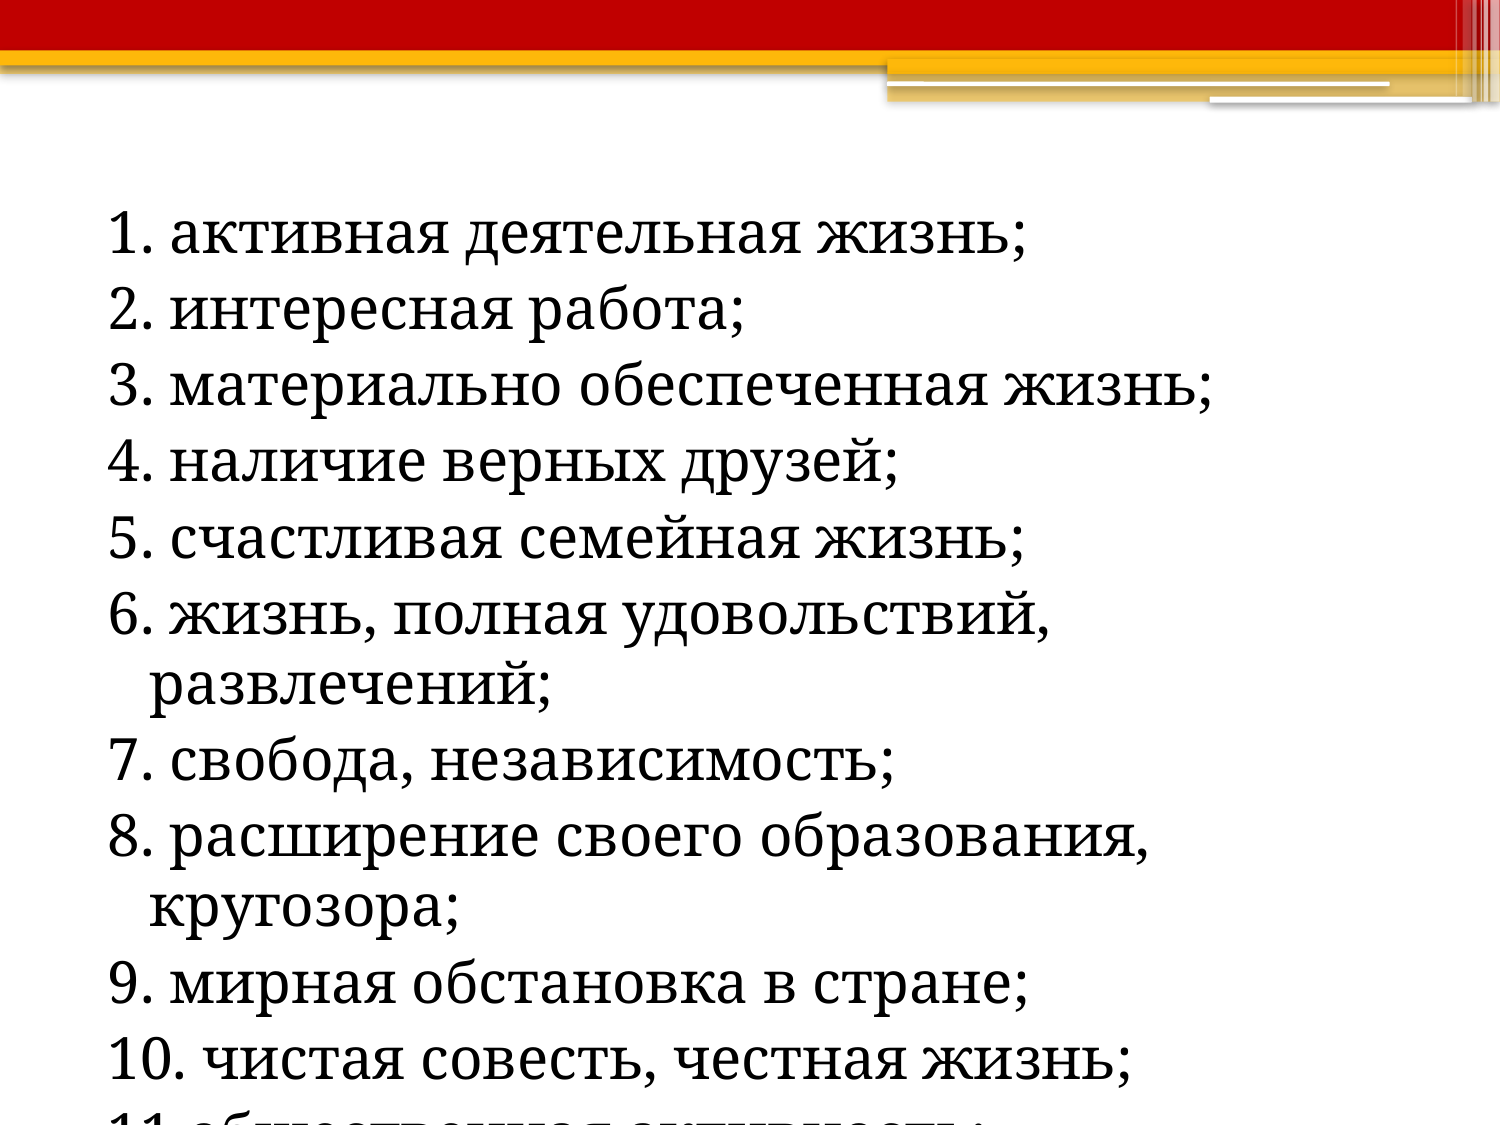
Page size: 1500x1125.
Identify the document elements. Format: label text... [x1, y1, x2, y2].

list 1. активная деятельная жизнь; 2. интересная работа; 3. материально обеспеченная жизнь; 4. наличие верных друзей; 5. счастливая семейная жизнь; 6. жизнь, полная удовольствий, развлечений; 7. свобода, независимость; 8. расширение своего образования, кругозора; 9. мирная обстановка в стране; 10. чистая совесть, честная жизнь; 11.общественная активность; [75, 187, 1425, 1079]
